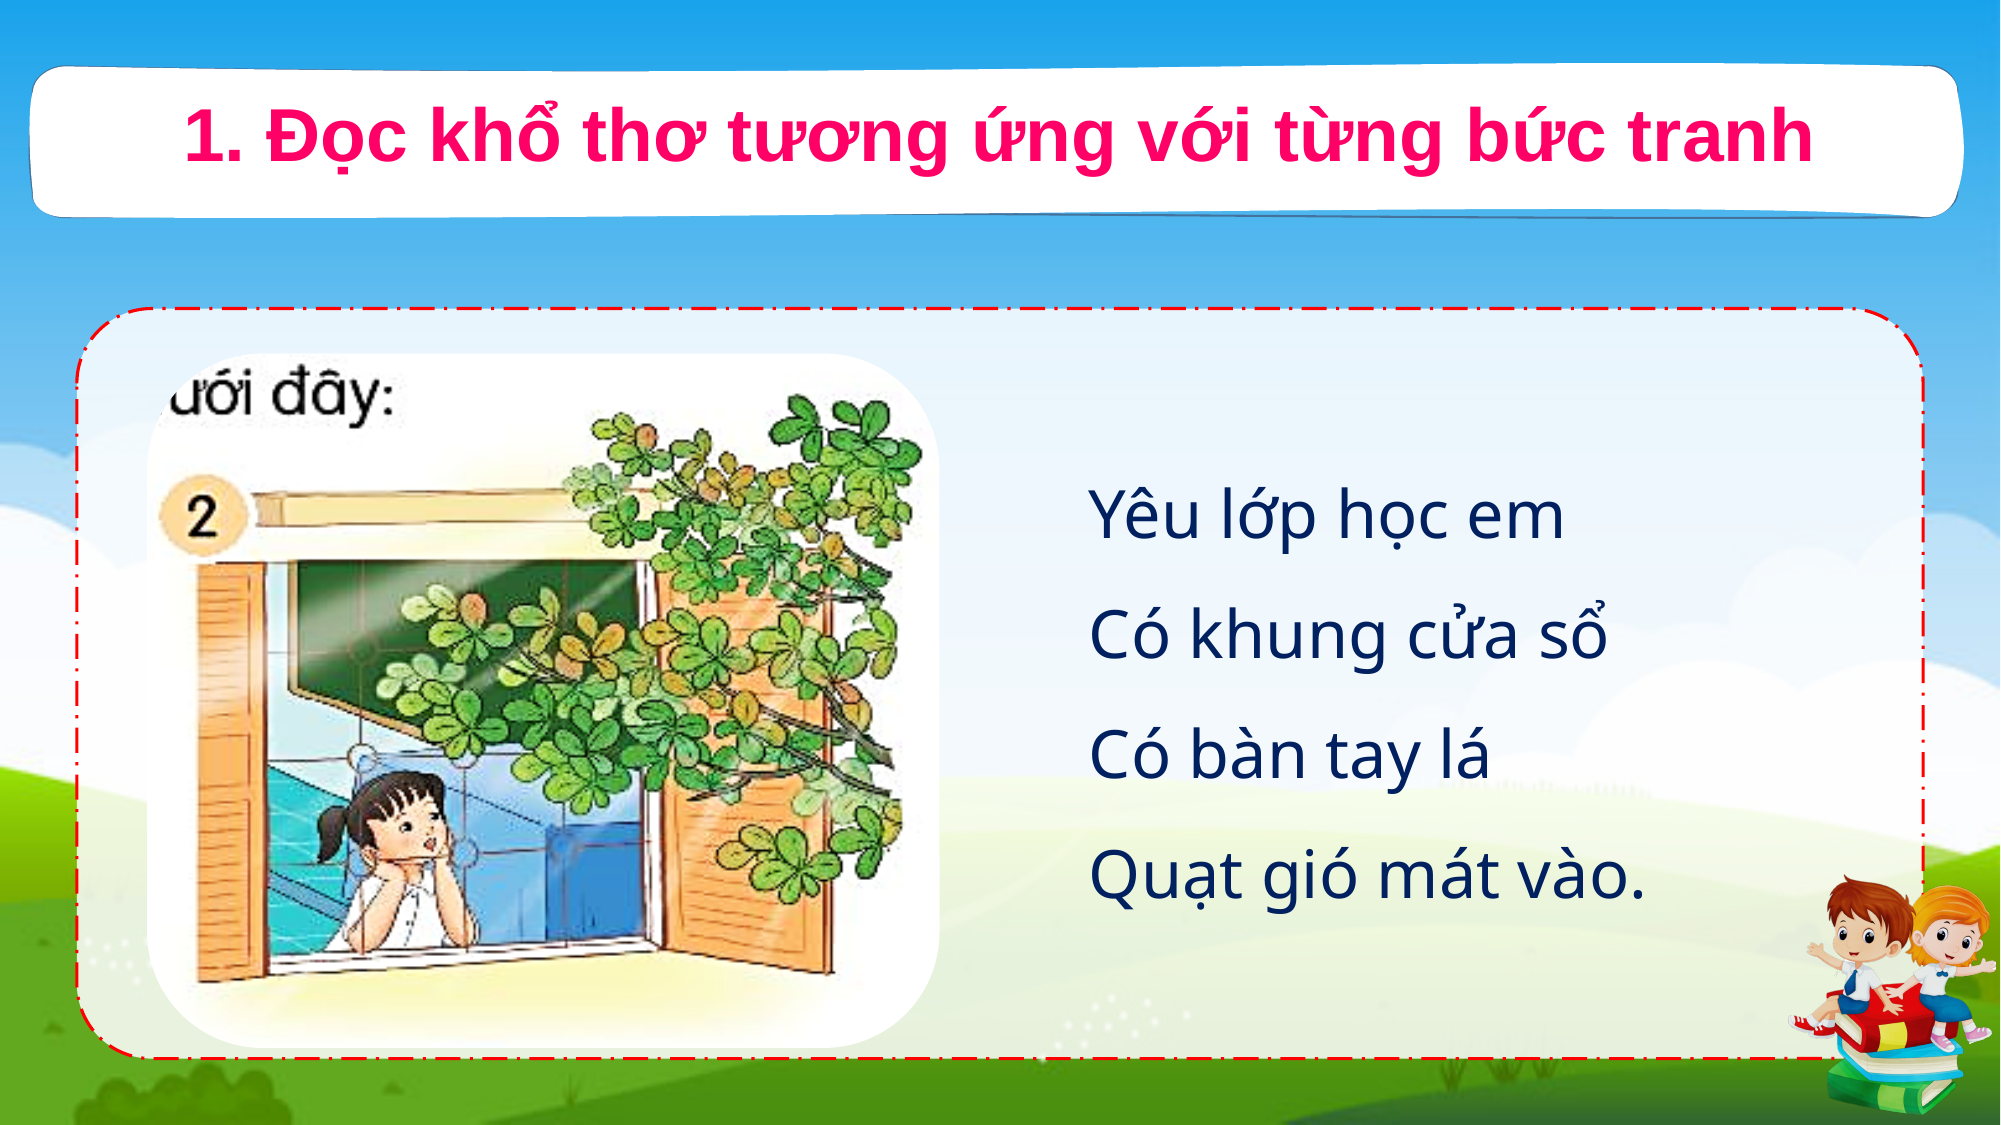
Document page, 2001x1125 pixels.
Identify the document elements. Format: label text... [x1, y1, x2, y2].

picture [0, 0, 2001, 1125]
text_box Yêu lớp học em Có khung cửa sổ Có bàn tay lá Quạt gió mát vào. [1074, 424, 1697, 919]
text_box [75, 307, 1925, 1060]
text_box 1. Đọc khổ thơ tương ứng với từng bức tranh [66, 78, 1934, 184]
text_box [28, 63, 1964, 219]
